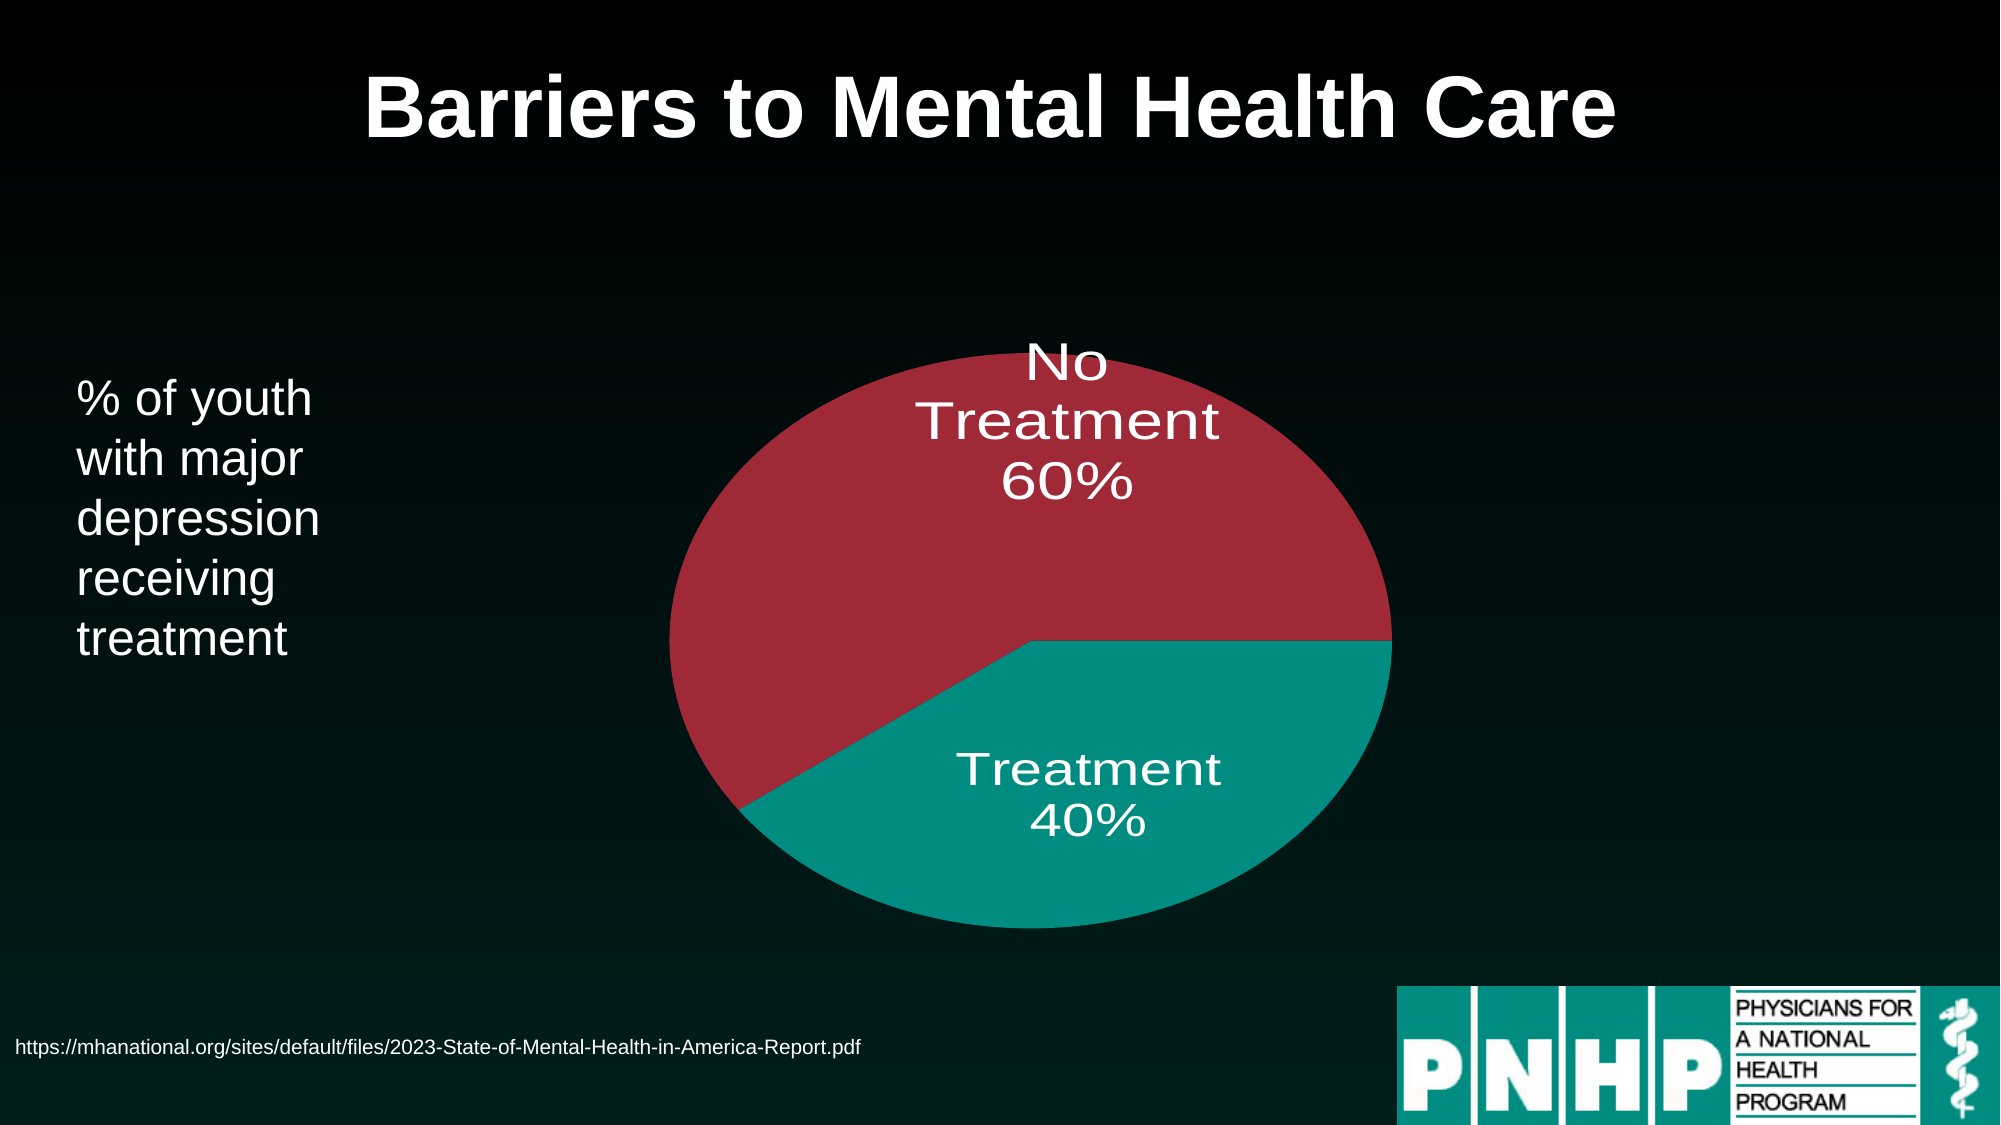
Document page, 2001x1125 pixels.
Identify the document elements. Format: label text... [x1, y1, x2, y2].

title Barriers to Mental Health Care [348, 0, 1652, 218]
chart [487, 181, 1574, 1024]
list https://mhanational.org/sites/default/files/2023-State-of-Mental-Health-in-America-Report.pdf [0, 986, 1338, 1125]
text_box % of youth with major depression receiving treatment [61, 357, 408, 673]
picture [1397, 986, 2000, 1125]
